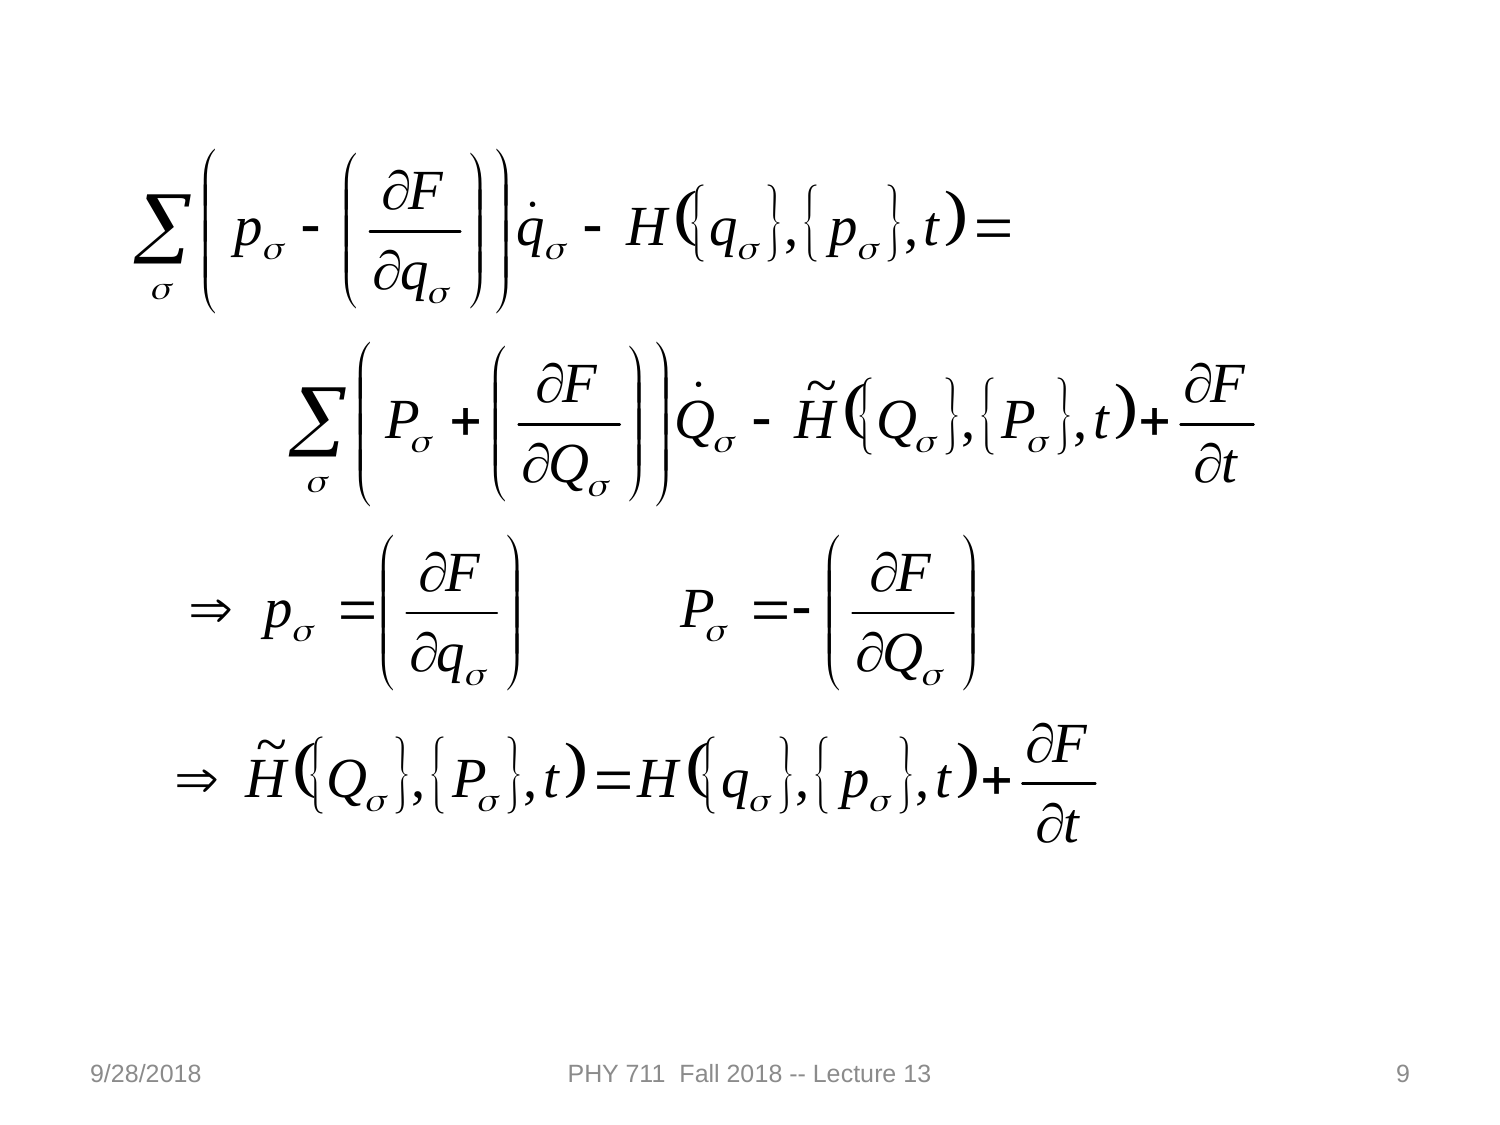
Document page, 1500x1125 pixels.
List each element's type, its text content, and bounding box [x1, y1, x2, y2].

slide_number 9 [1074, 1042, 1425, 1103]
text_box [124, 137, 1267, 855]
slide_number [75, 1042, 425, 1103]
footer PHY 711 Fall 2018 -- Lecture 13 [512, 1042, 988, 1103]
